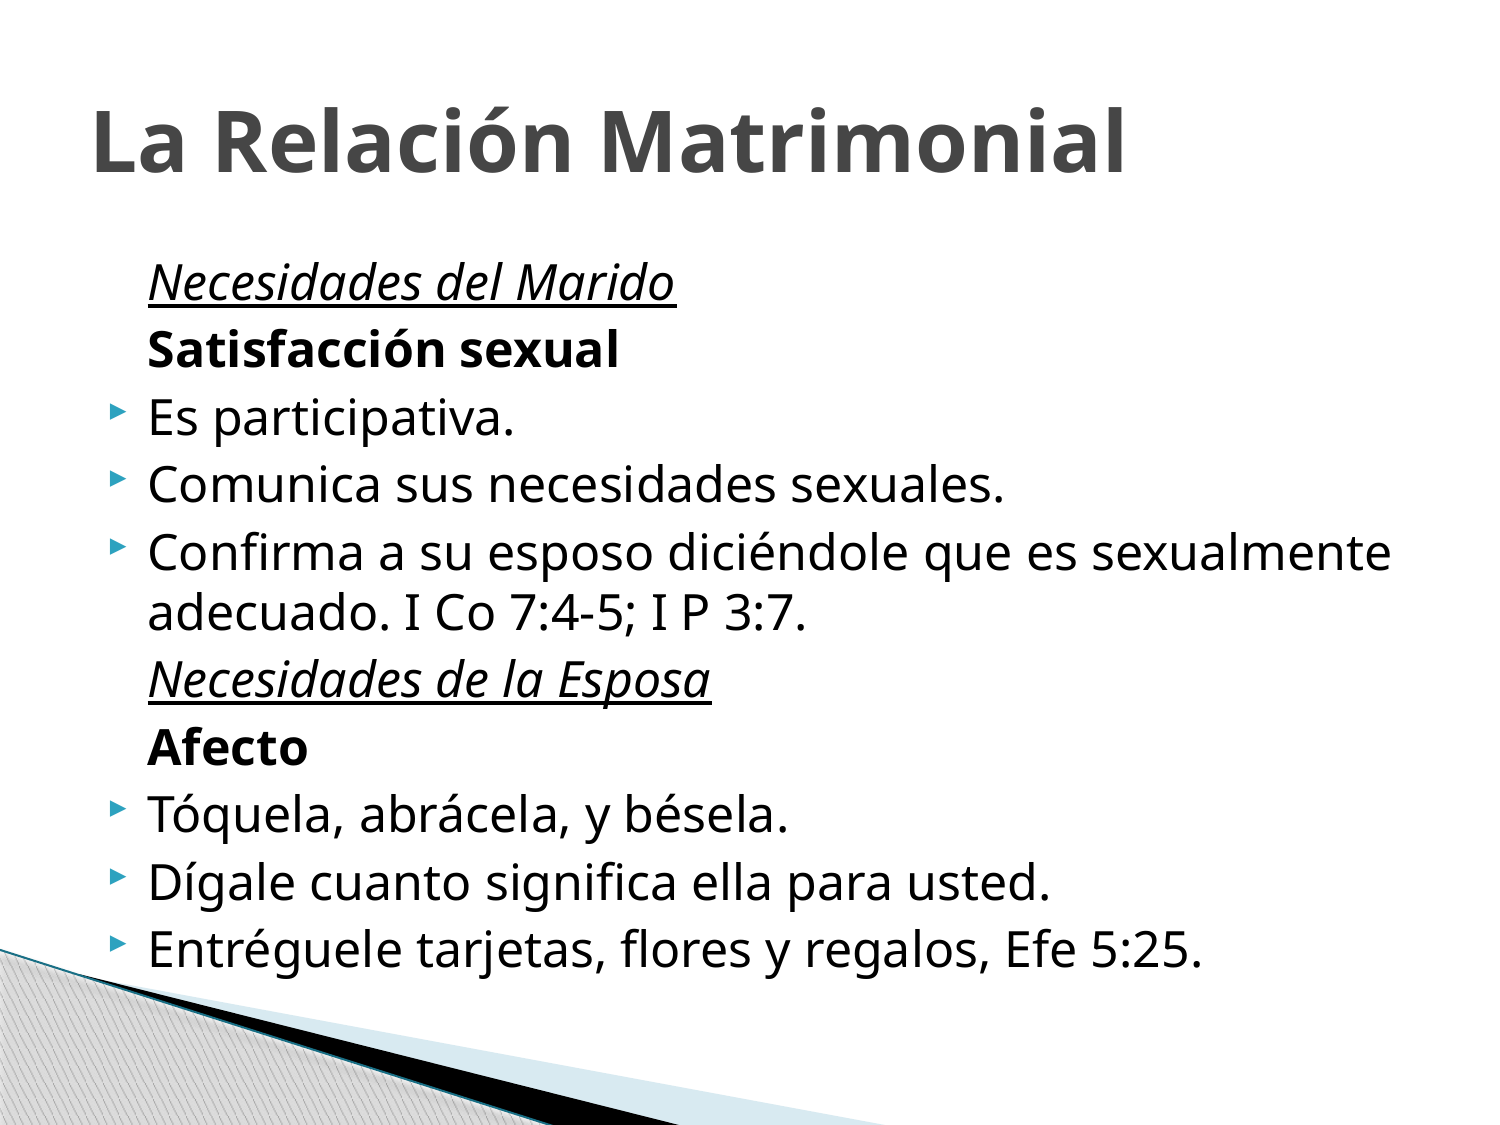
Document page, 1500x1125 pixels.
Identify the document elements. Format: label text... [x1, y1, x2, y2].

list Necesidades del Marido Satisfacción sexual Es participativa. Comunica sus necesidades sexuales. Confirma a su esposo diciéndole que es sexualmente adecuado. I Co 7:4-5; I P 3:7. Necesidades de la Esposa Afecto Tóquela, abrácela, y bésela. Dígale cuanto significa ella para usted. Entréguele tarjetas, flores y regalos, Efe 5:25. [75, 243, 1425, 986]
title La Relación Matrimonial [75, 45, 1425, 233]
